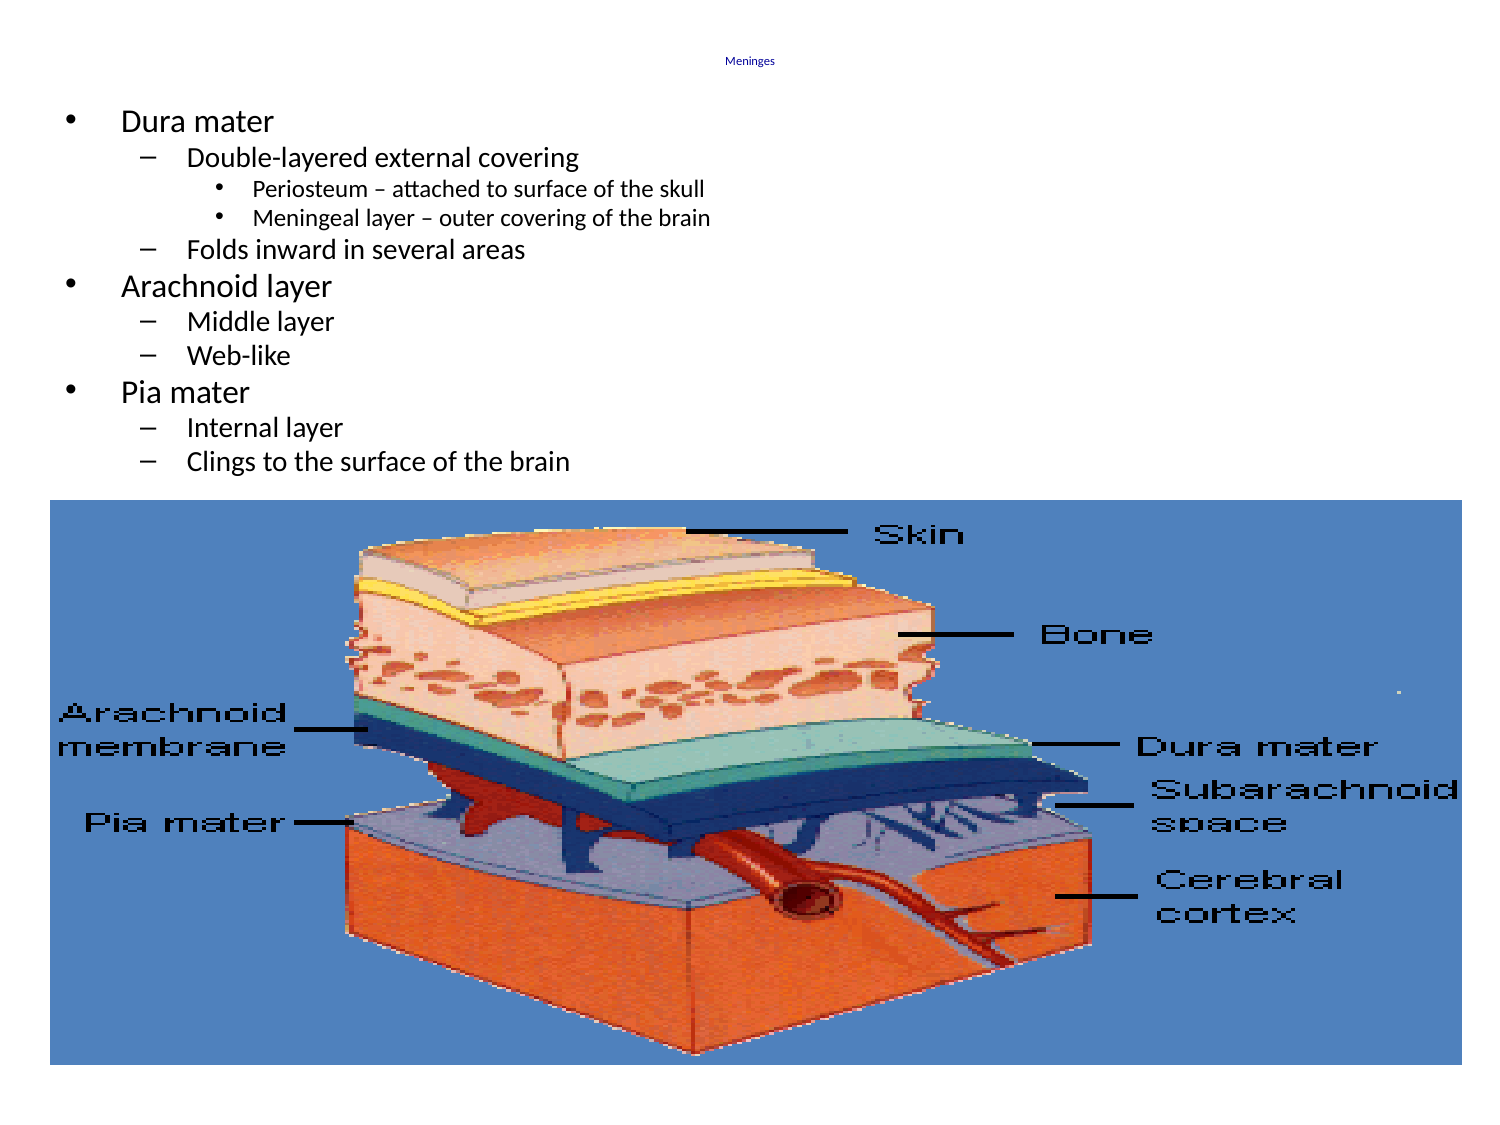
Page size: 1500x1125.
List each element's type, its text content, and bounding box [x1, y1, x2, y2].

picture [49, 499, 1463, 1066]
list Dura mater Double-layered external covering Periosteum – attached to surface of the skull Meningeal layer – outer covering of the brain Folds inward in several areas Arachnoid layer Middle layer Web-like Pia mater Internal layer Clings to the surface of the brain [50, 99, 1463, 499]
title Meninges [75, 45, 1425, 75]
